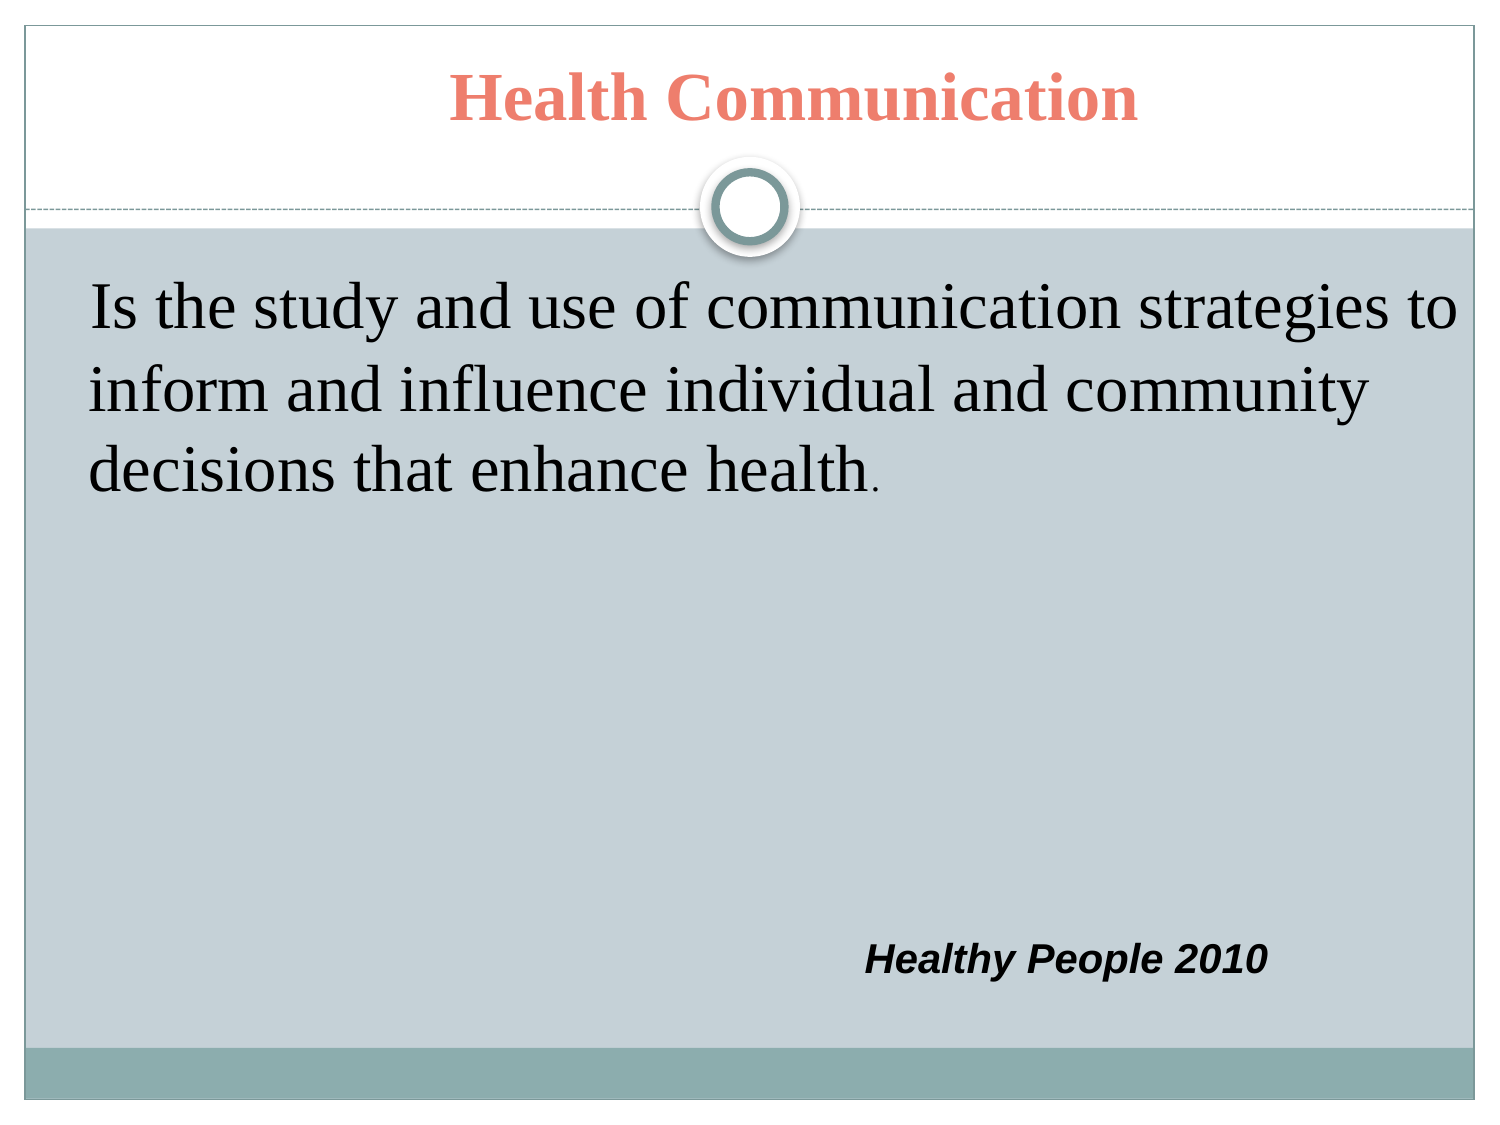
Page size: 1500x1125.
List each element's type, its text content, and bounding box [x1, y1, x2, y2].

title Health Communication [0, 0, 1475, 142]
text_box Healthy People 2010 [849, 924, 1388, 990]
list Is the study and use of communication strategies to inform and influence individual and community decisions that enhance health. [0, 237, 1500, 982]
